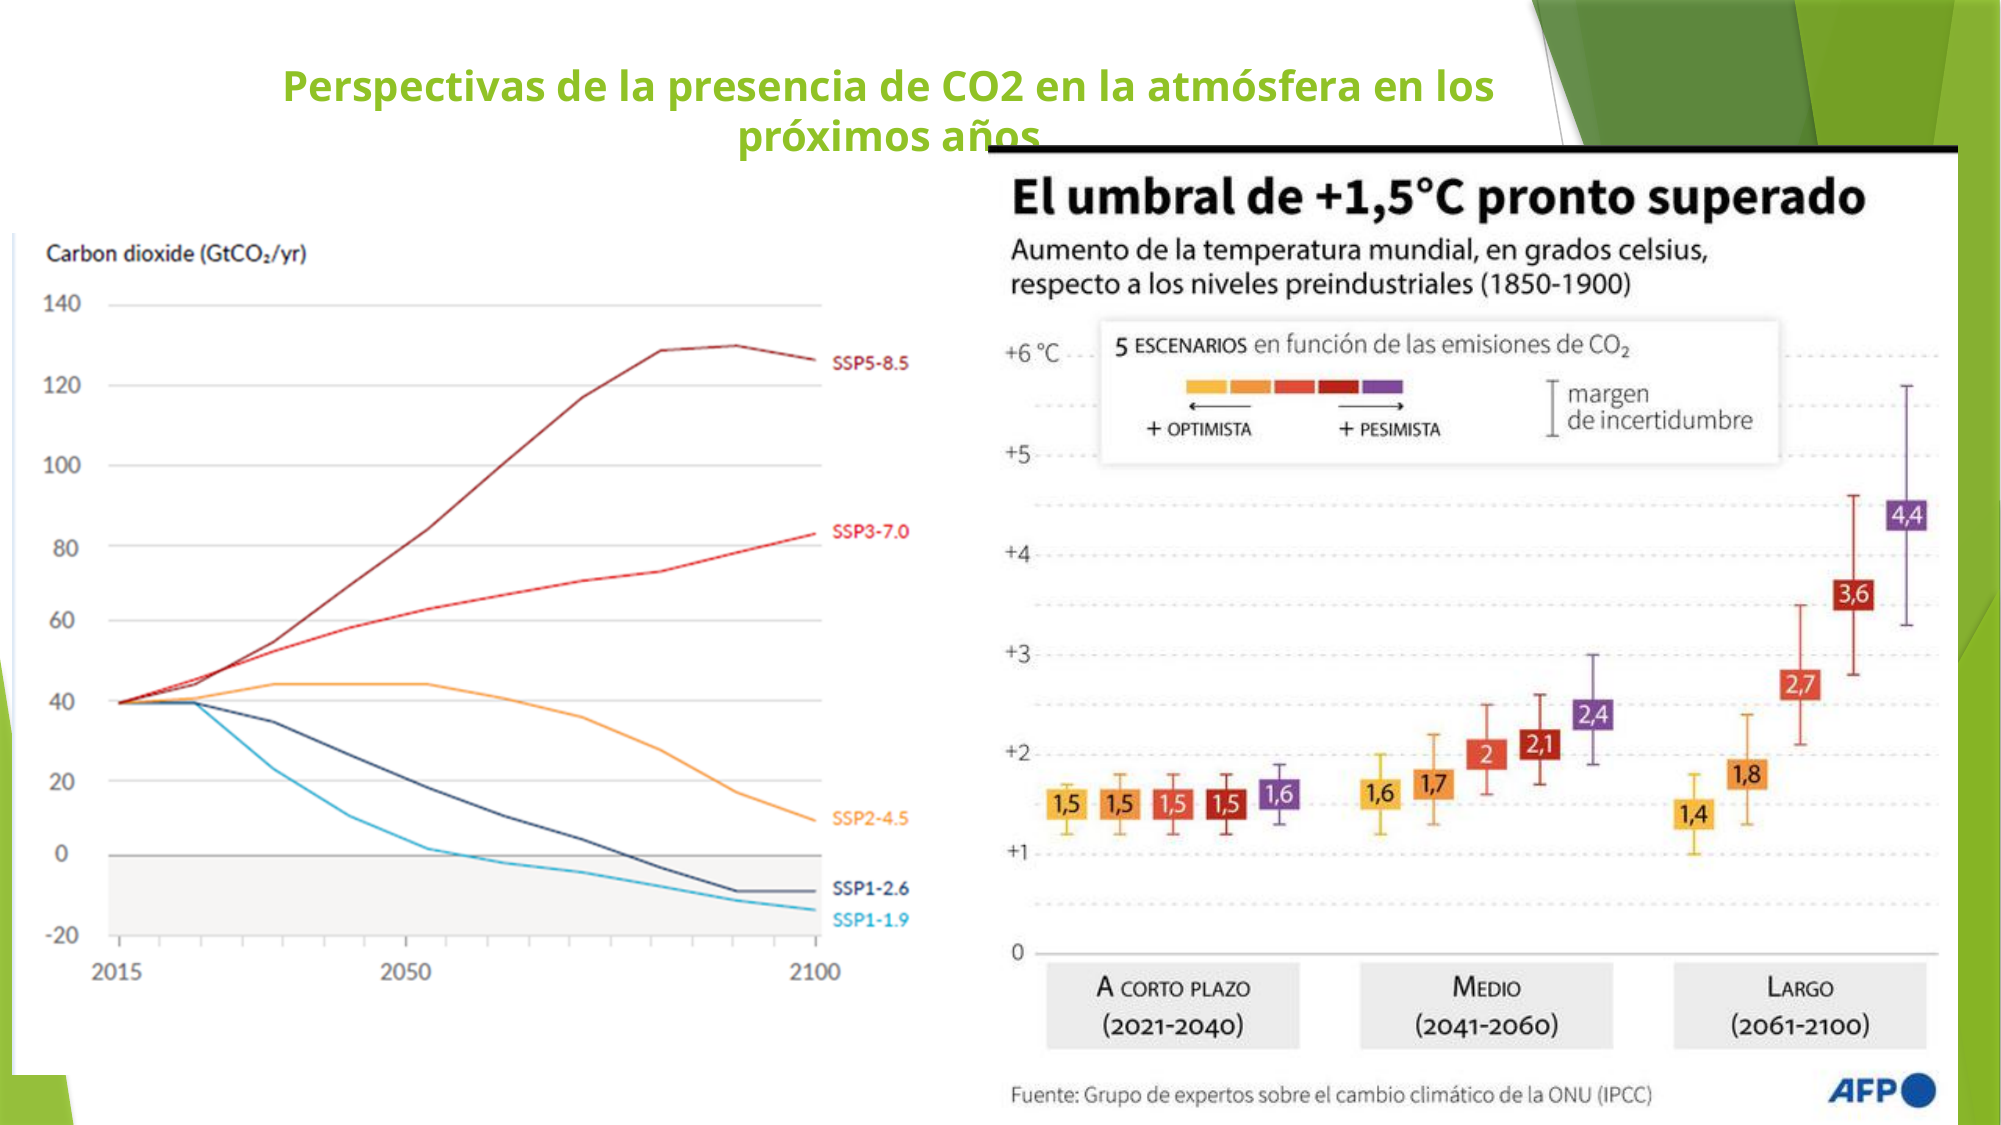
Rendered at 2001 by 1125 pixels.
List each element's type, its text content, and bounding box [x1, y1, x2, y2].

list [11, 232, 961, 1076]
title Perspectivas de la presencia de CO2 en la atmósfera en los próximos años [199, 24, 1580, 168]
picture [988, 144, 1958, 1125]
